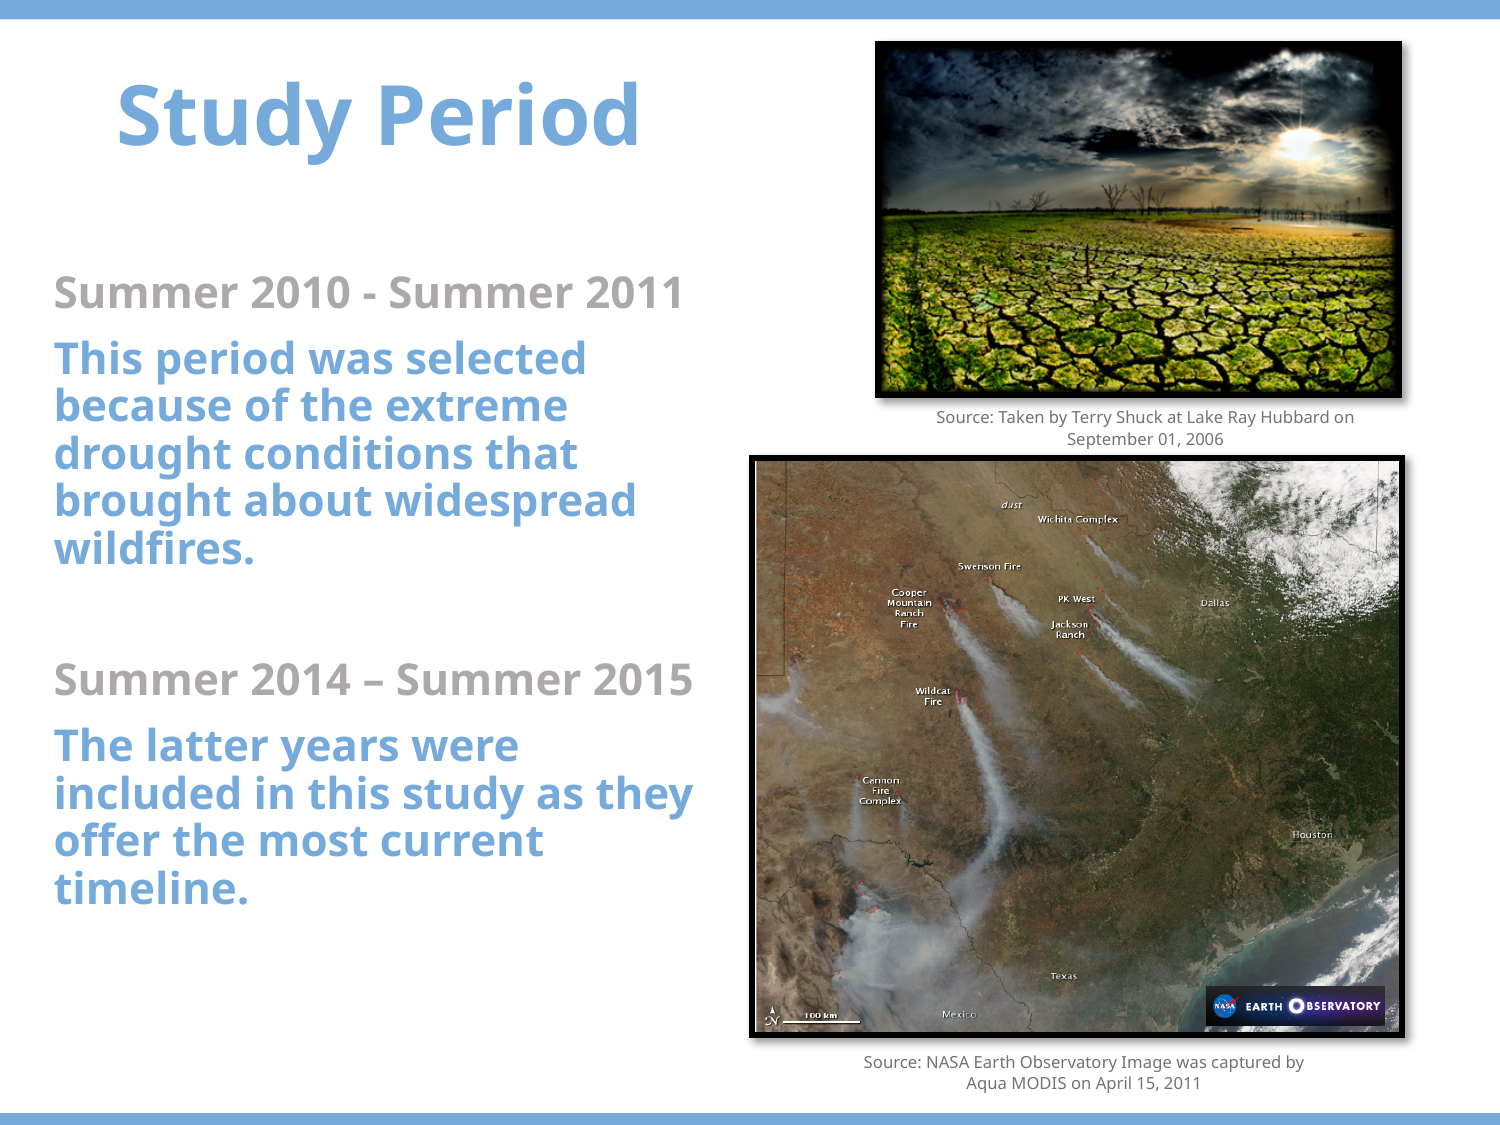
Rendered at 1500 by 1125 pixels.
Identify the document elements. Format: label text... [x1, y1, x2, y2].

text_box Source: NASA Earth Observatory Image was captured by Aqua MODIS on April 15, 2011 [834, 1042, 1335, 1101]
picture [881, 46, 1396, 393]
text_box [742, 986, 1399, 1109]
picture [754, 461, 1399, 1033]
text_box Source: Taken by Terry Shuck at Lake Ray Hubbard on September 01, 2006 [895, 410, 1396, 456]
list Summer 2010 - Summer 2011 This period was selected because of the extreme drought conditions that brought about widespread wildfires. Summer 2014 – Summer 2015 The latter years were included in this study as they offer the most current timeline. [38, 258, 728, 987]
list Study Period [101, 18, 687, 172]
